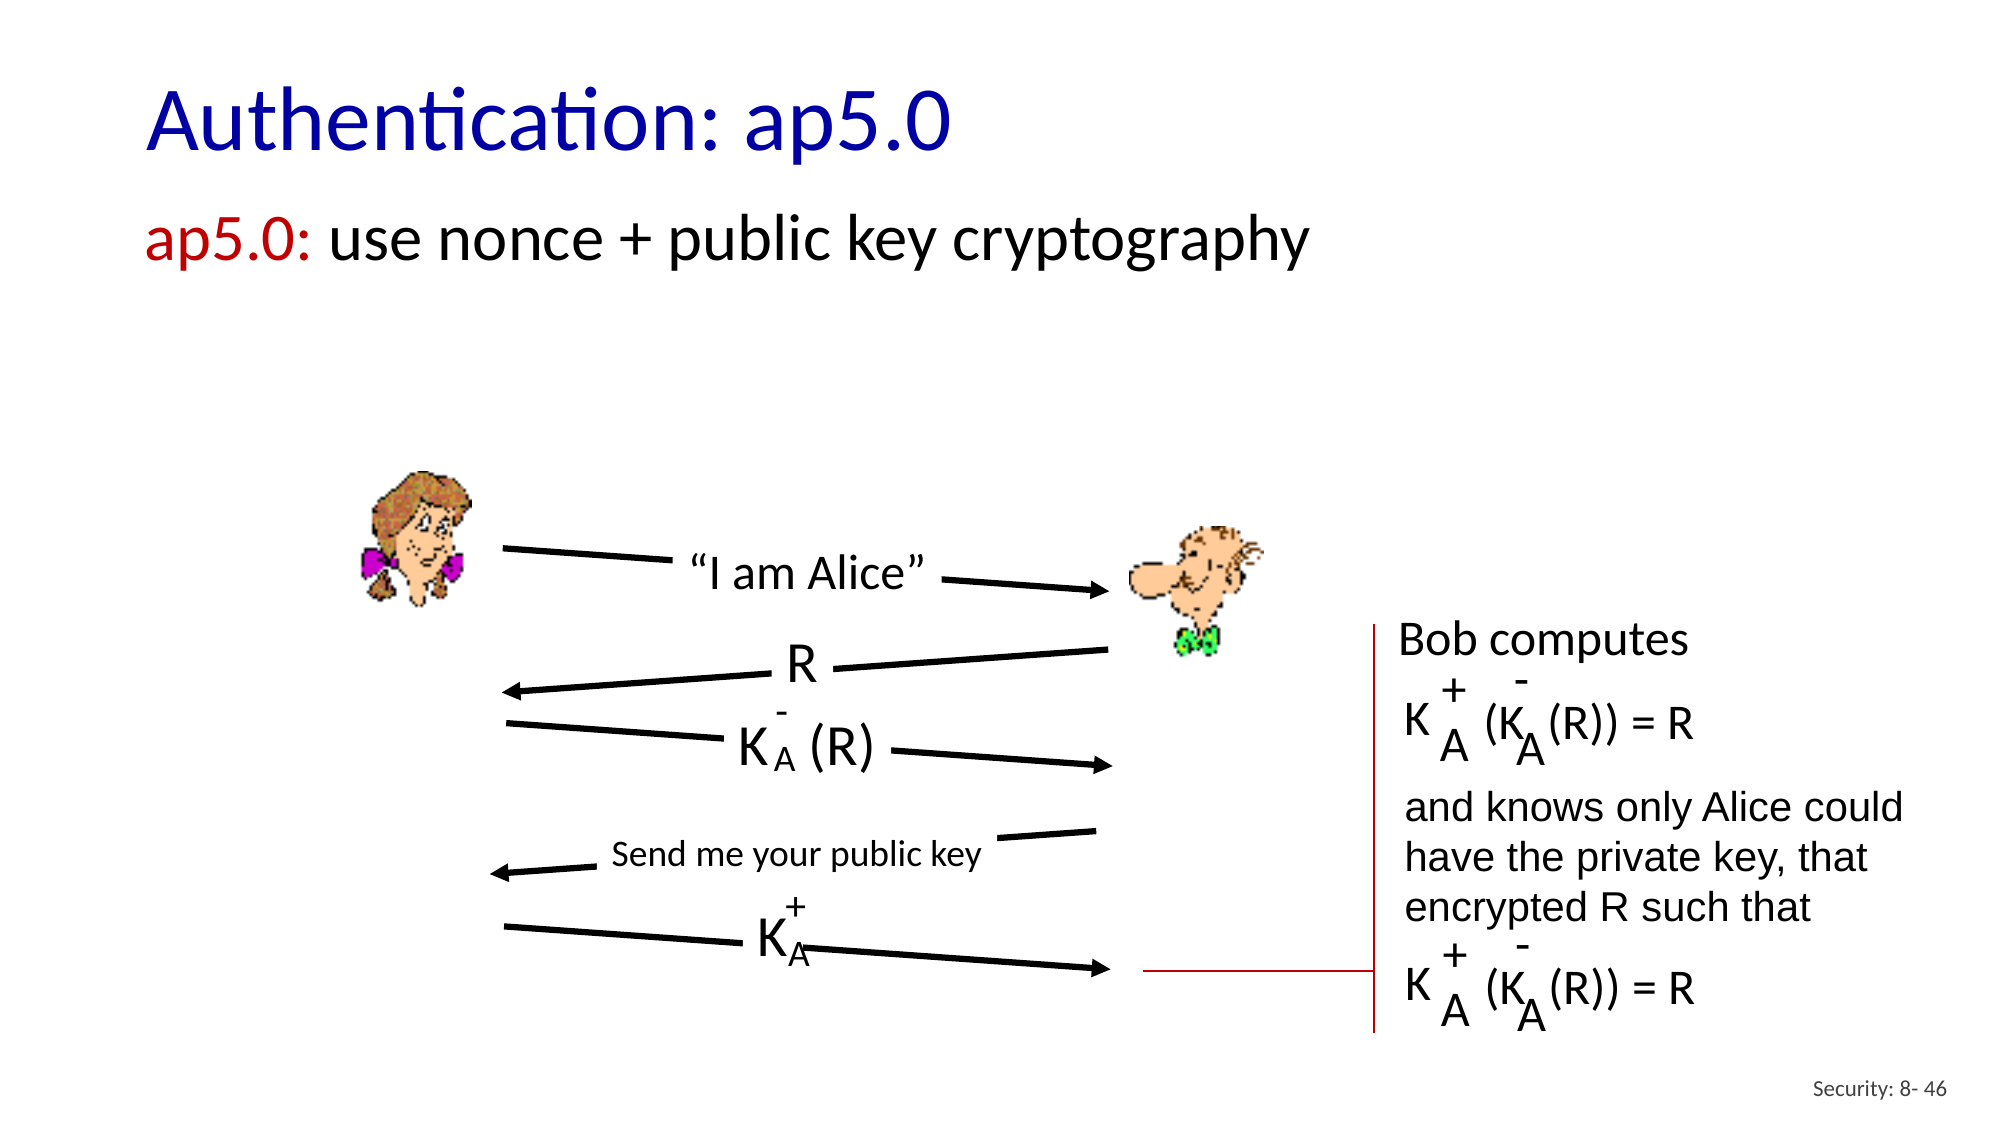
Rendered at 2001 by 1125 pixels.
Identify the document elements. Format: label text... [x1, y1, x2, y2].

slide_number Security: 8- 46 [1512, 1056, 1963, 1117]
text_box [501, 616, 1109, 703]
picture [357, 471, 472, 614]
title Authentication: ap5.0 [131, 47, 1856, 186]
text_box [1143, 598, 1934, 1061]
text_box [489, 821, 1097, 883]
text_box ap5.0: use nonce + public key cryptography [129, 186, 1922, 281]
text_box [502, 531, 1110, 608]
picture [1129, 526, 1264, 663]
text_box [504, 871, 1111, 983]
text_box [506, 676, 1113, 788]
